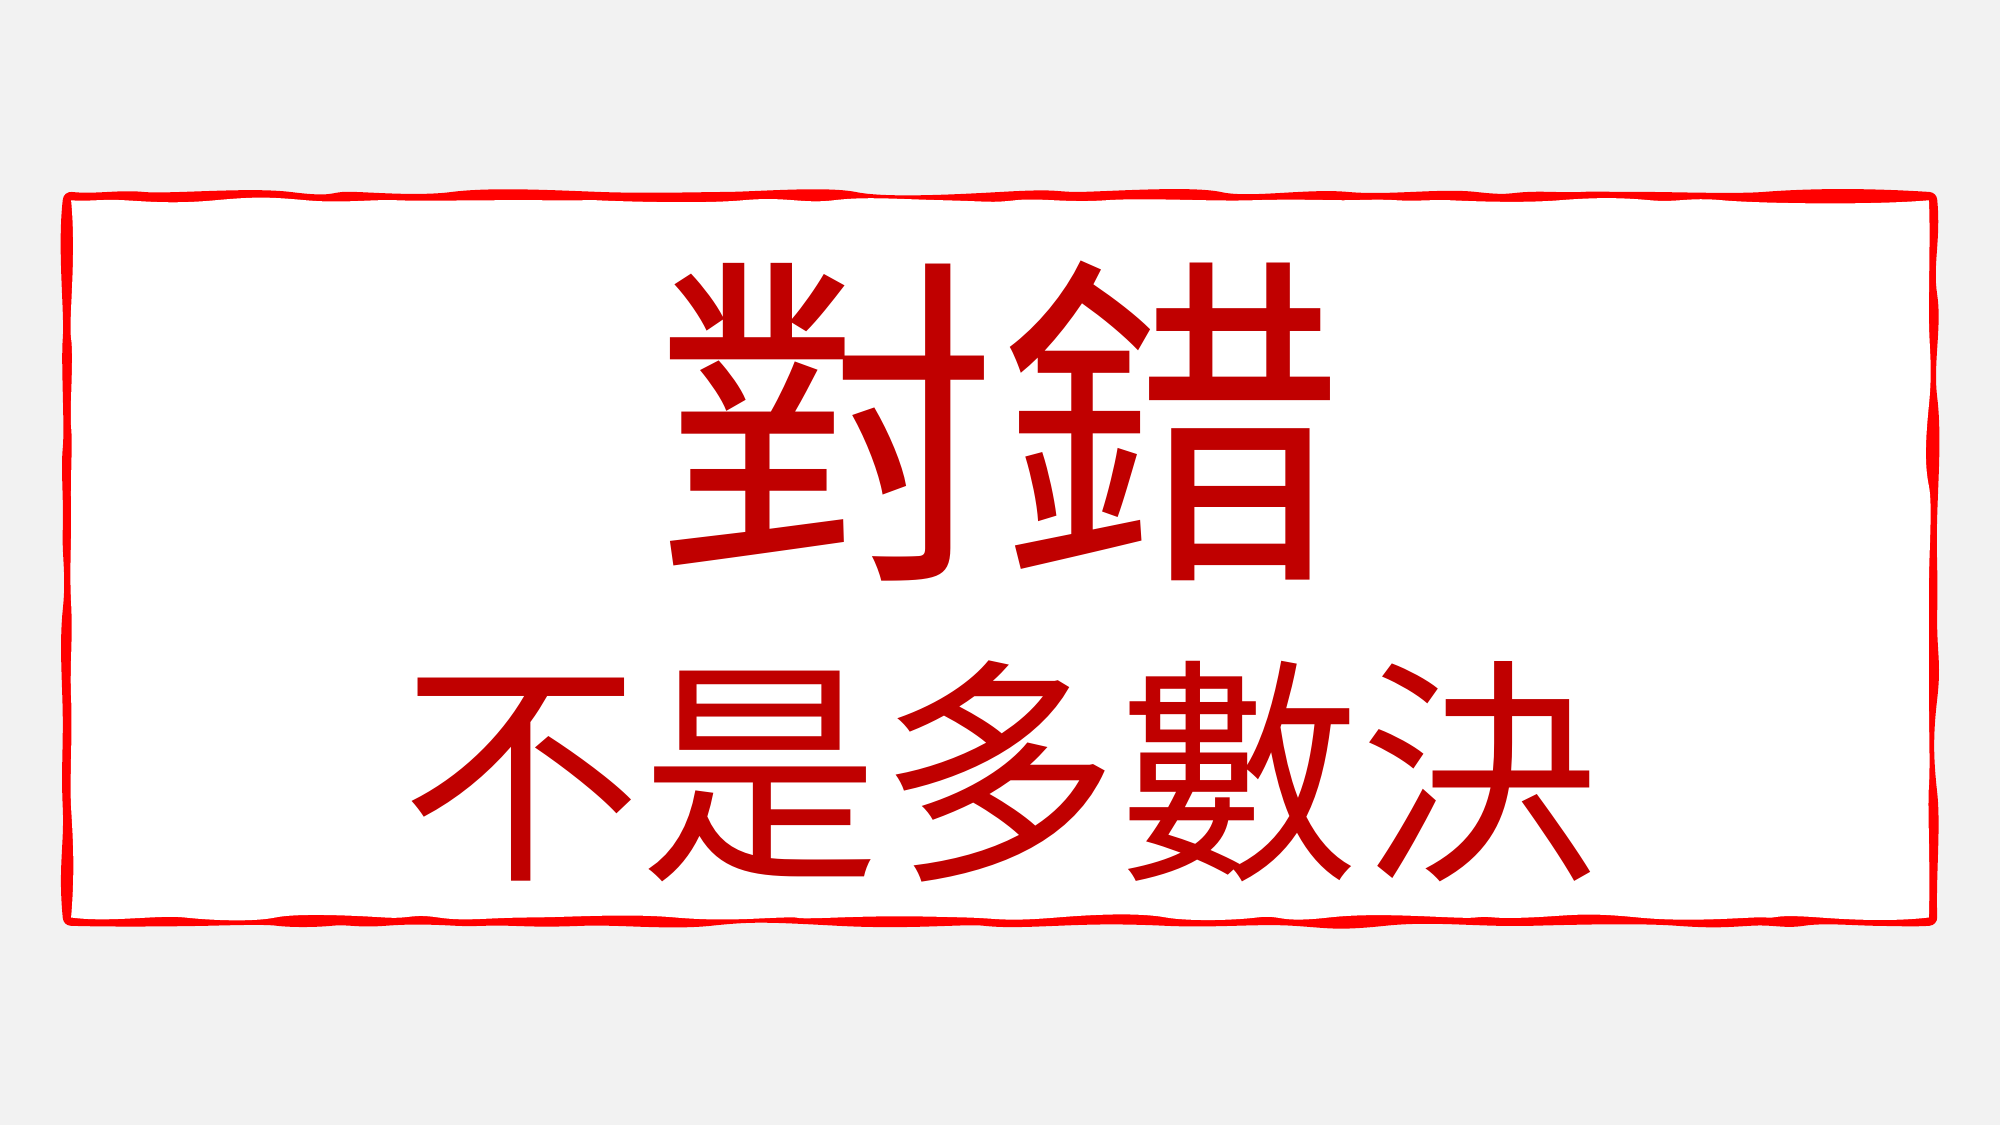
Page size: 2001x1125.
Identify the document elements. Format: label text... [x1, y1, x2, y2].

text_box 對錯 不是多數決 [67, 196, 1933, 922]
